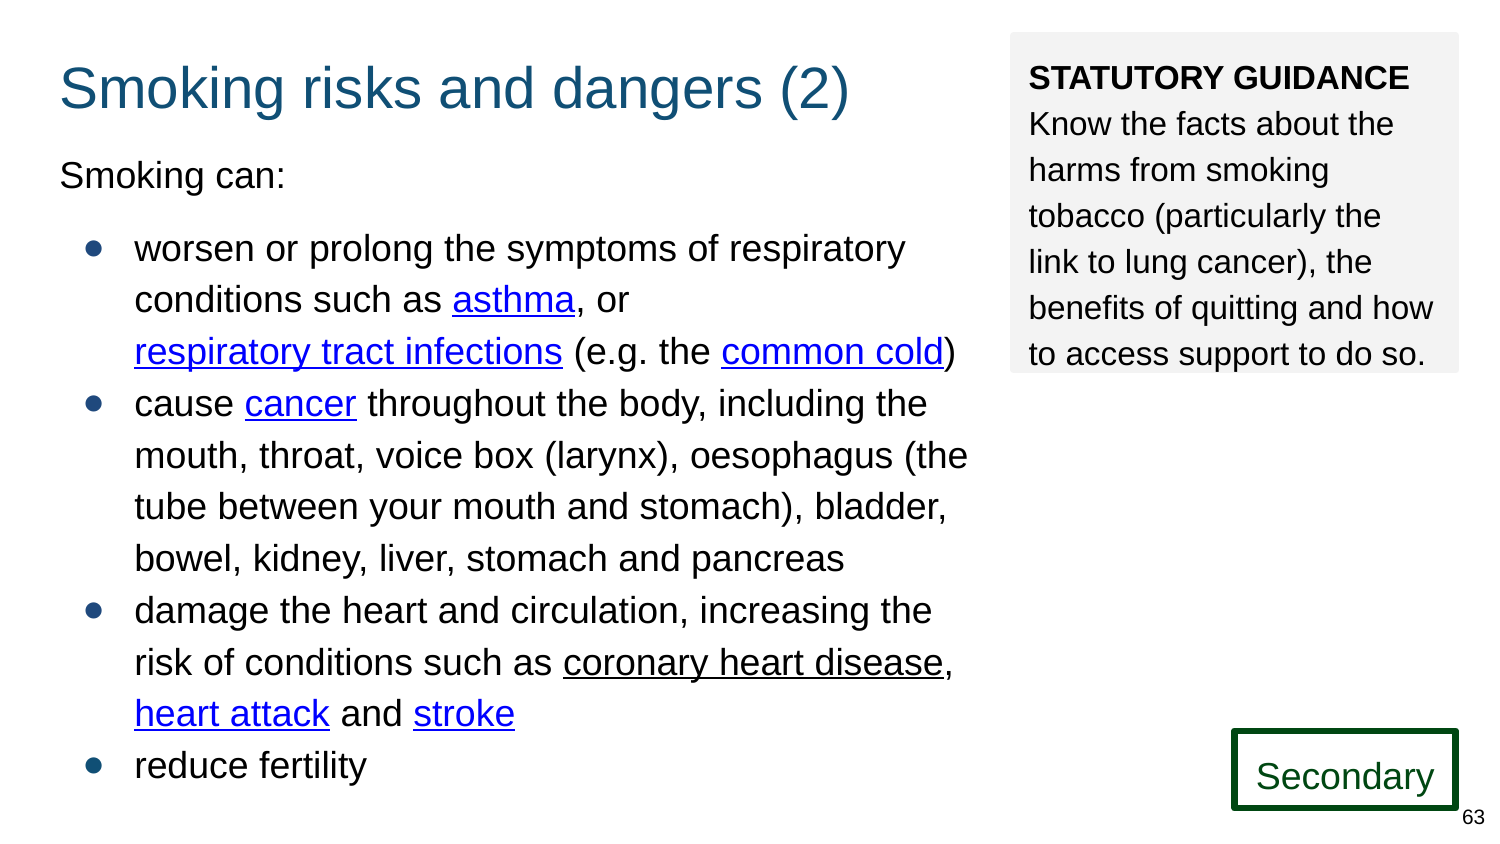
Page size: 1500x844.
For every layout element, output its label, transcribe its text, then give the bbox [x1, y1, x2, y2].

slide_number 63 [1441, 788, 1500, 844]
list STATUTORY GUIDANCE Know the facts about the harms from smoking tobacco (particularly the link to lung cancer), the benefits of quitting and how to access support to do so. [1013, 35, 1456, 370]
title Smoking risks and dangers (2) [44, 35, 1007, 130]
text_box Secondary [1234, 730, 1456, 809]
list Smoking can: worsen or prolong the symptoms of respiratory conditions such as asthma, or respiratory tract infections (e.g. the common cold) cause cancer throughout the body, including the mouth, throat, voice box (larynx), oesophagus (the tube between your mouth and stomach), bladder, bowel, kidney, liver, stomach and pancreas damage the heart and circulation, increasing the risk of conditions such as coronary heart disease, heart attack and stroke reduce fertility [44, 129, 992, 731]
